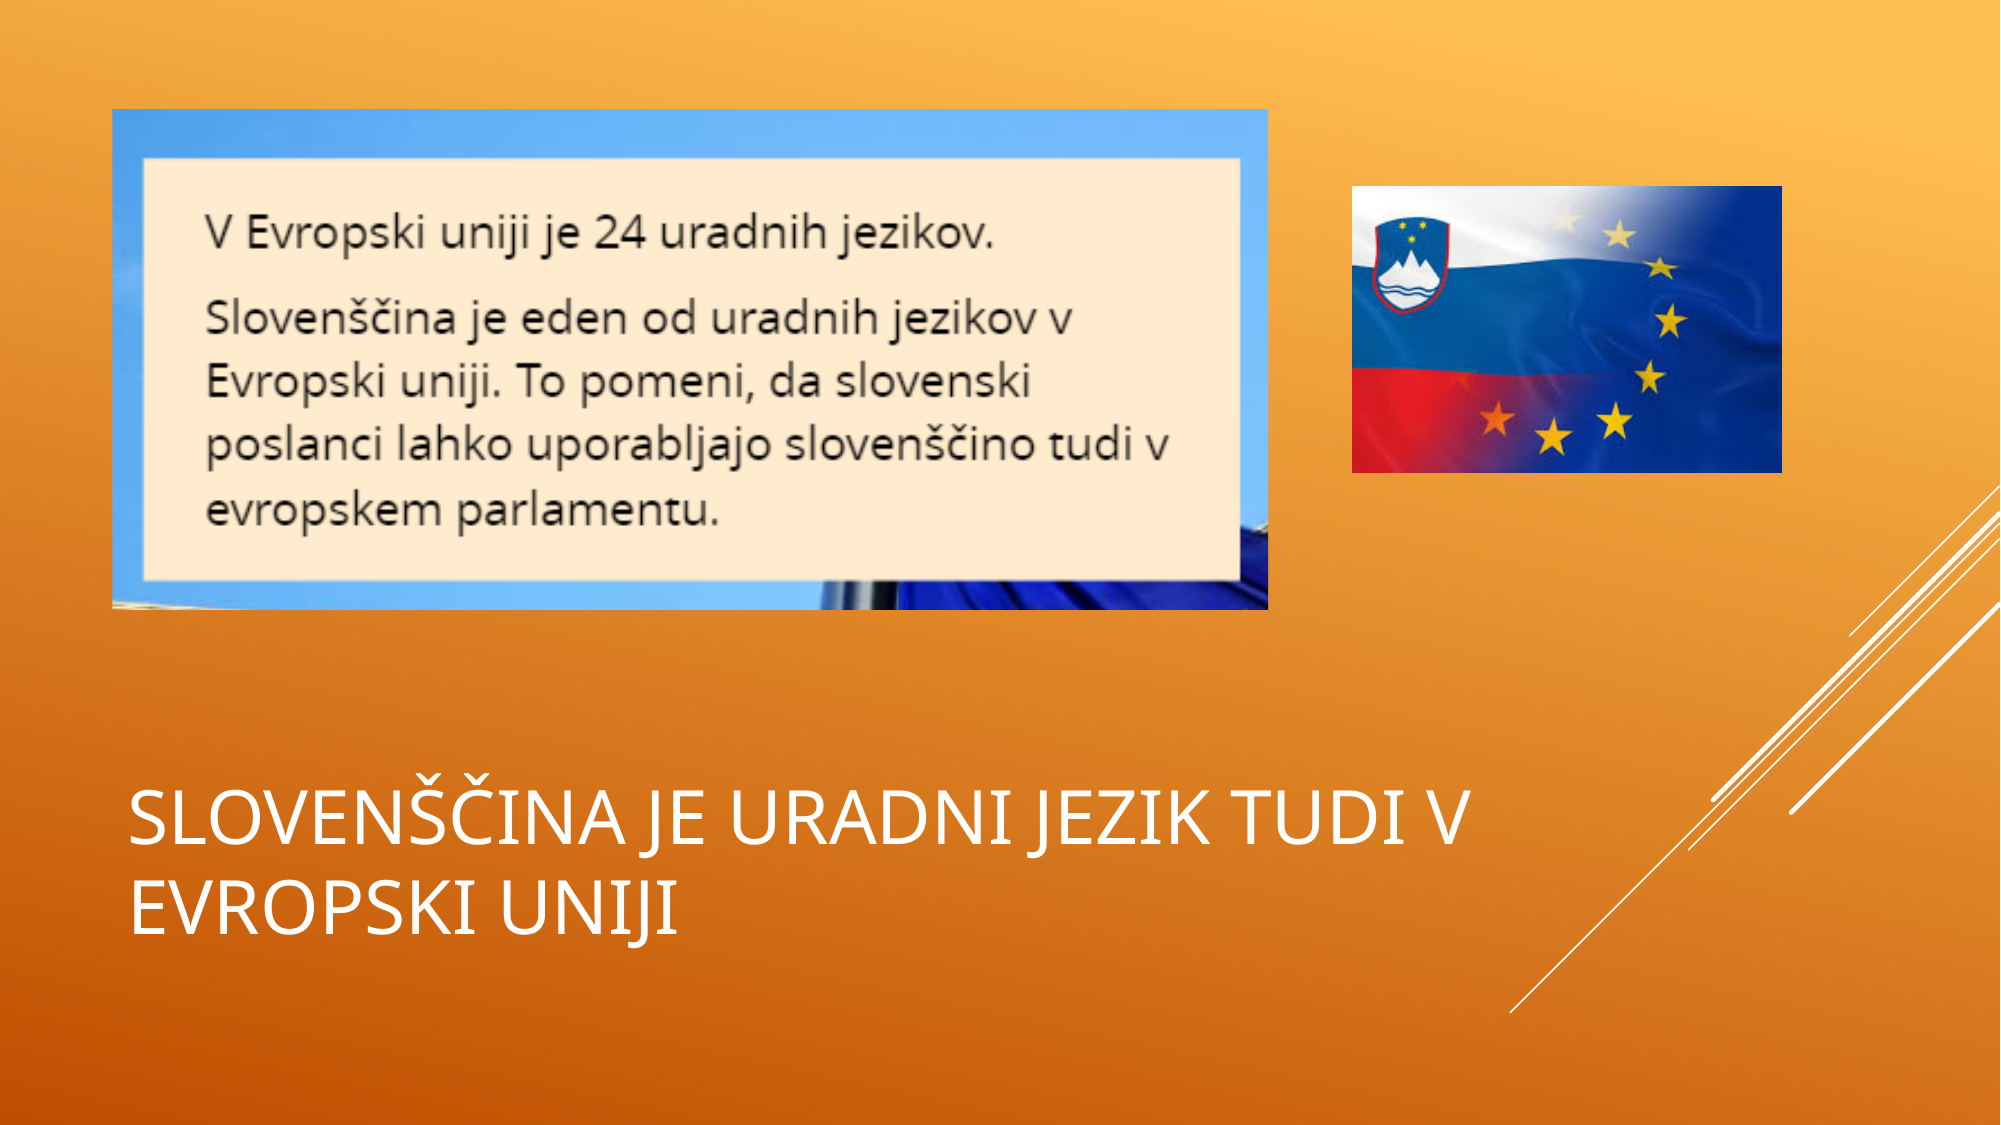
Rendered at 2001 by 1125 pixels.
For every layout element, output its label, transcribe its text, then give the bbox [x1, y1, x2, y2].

title SLOVENŠČINA JE URADNI JEZIK TUDI V EVROPSKI UNIJI [112, 736, 1513, 984]
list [111, 108, 1269, 610]
picture [1351, 186, 1783, 473]
